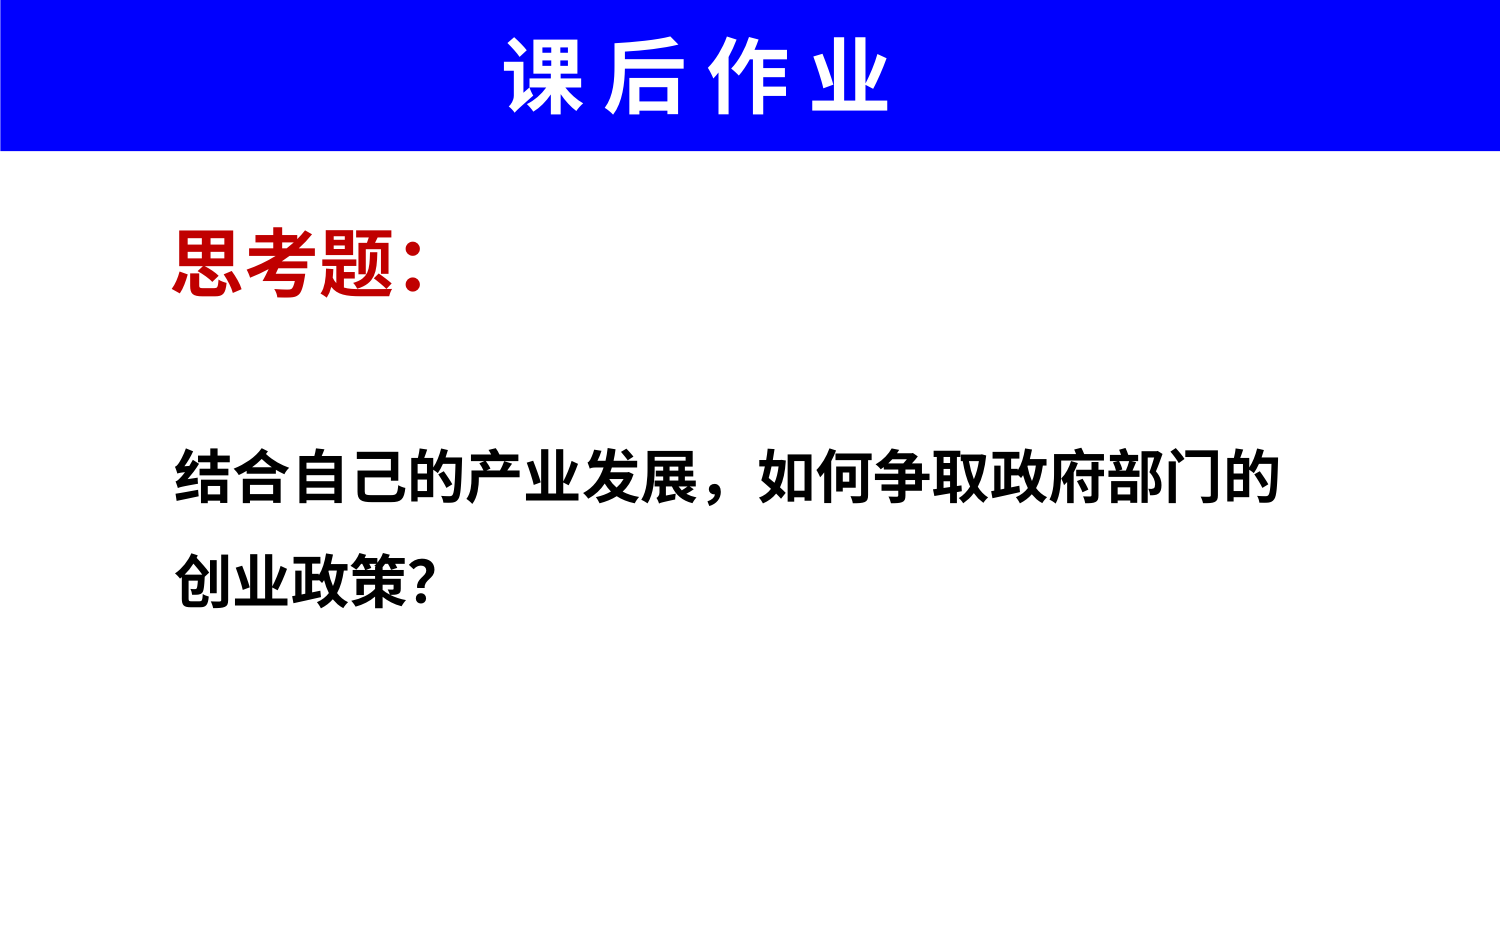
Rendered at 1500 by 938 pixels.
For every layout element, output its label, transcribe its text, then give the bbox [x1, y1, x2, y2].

text_box 课 后 作 业 [486, 17, 944, 132]
text_box 思考题： [154, 208, 485, 314]
text_box [0, 0, 1500, 153]
text_box 结合自己的产业发展，如何争取政府部门的创业政策？ [159, 397, 1341, 623]
